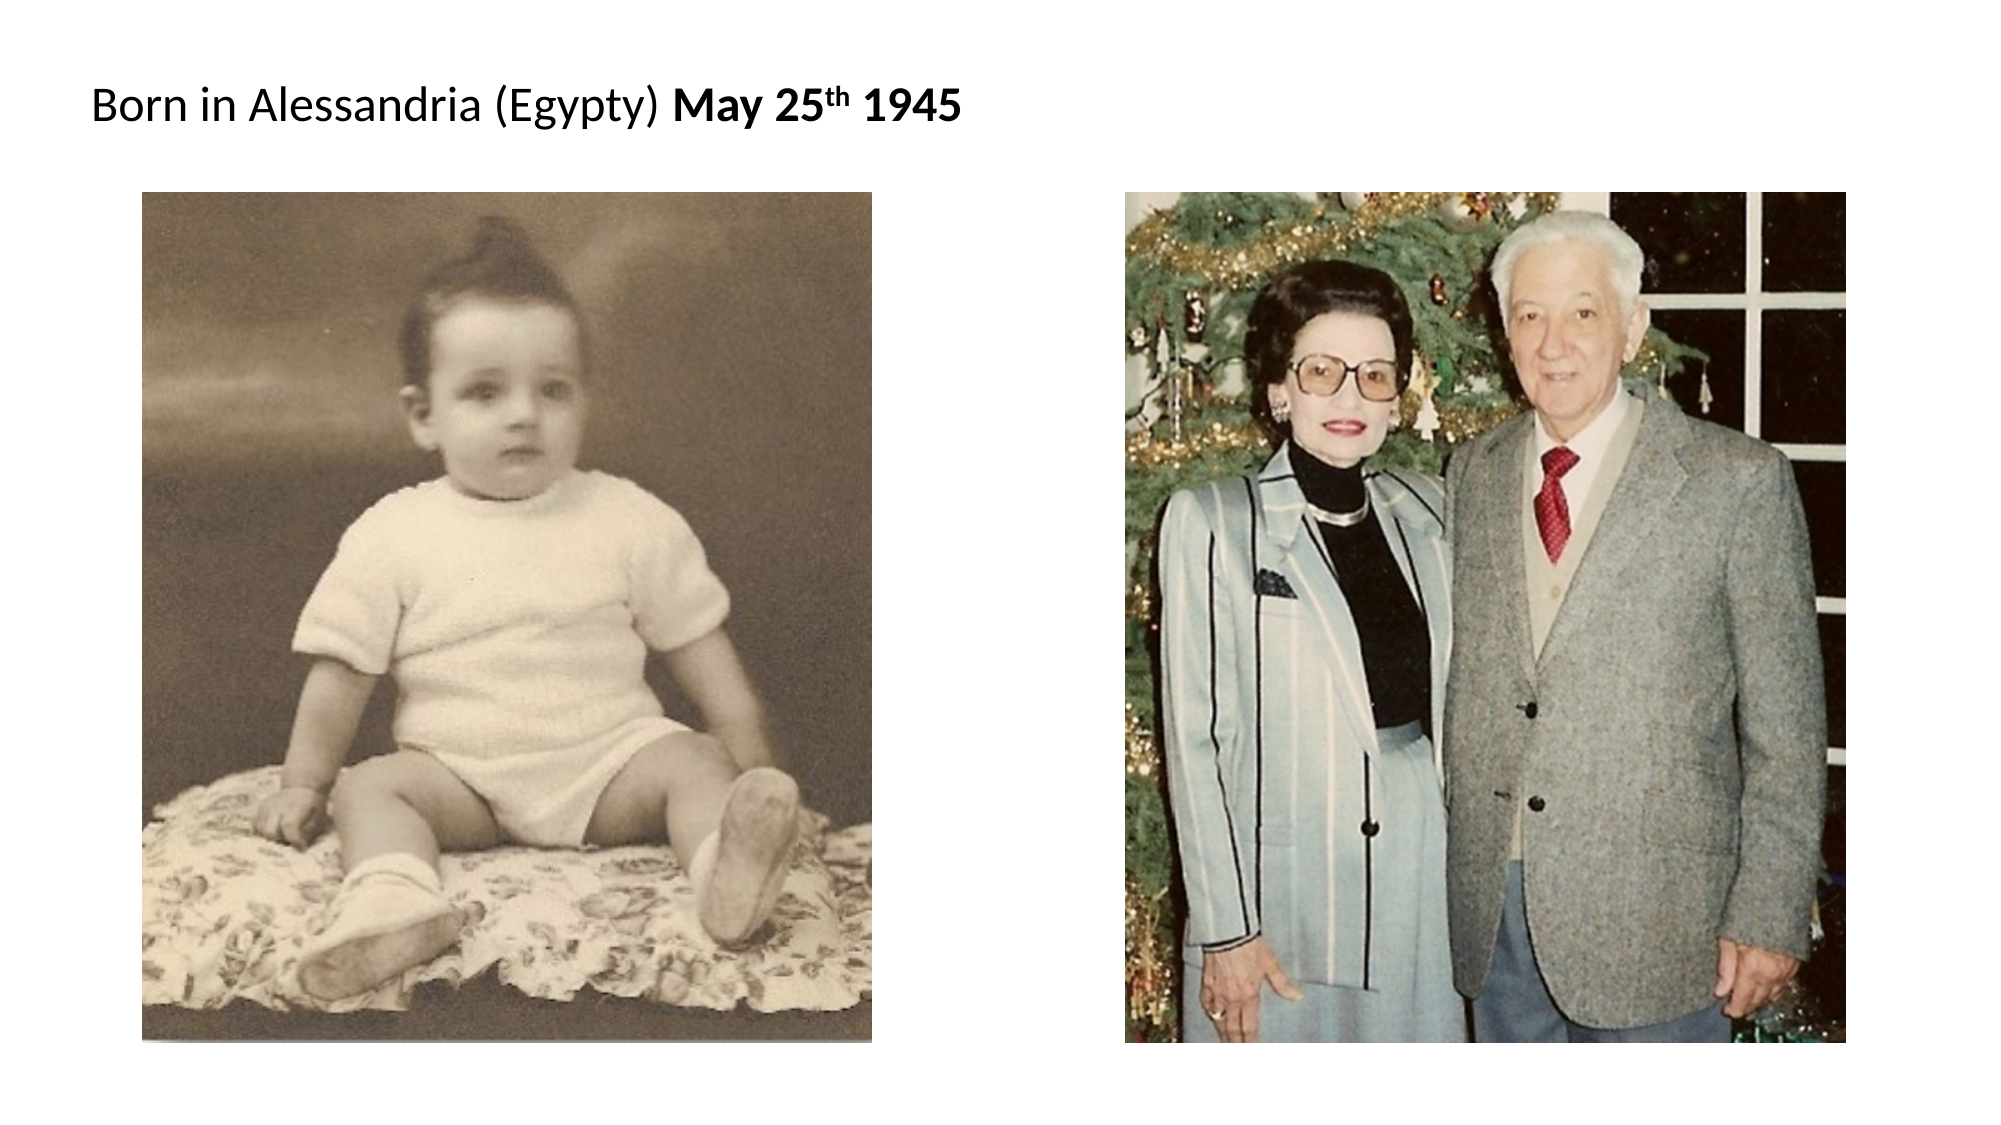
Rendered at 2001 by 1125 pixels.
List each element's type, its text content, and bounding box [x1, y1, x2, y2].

picture [1125, 192, 1846, 1043]
picture [142, 192, 872, 1043]
text_box Born in Alessandria (Egypty) May 25th 1945 [76, 63, 978, 139]
